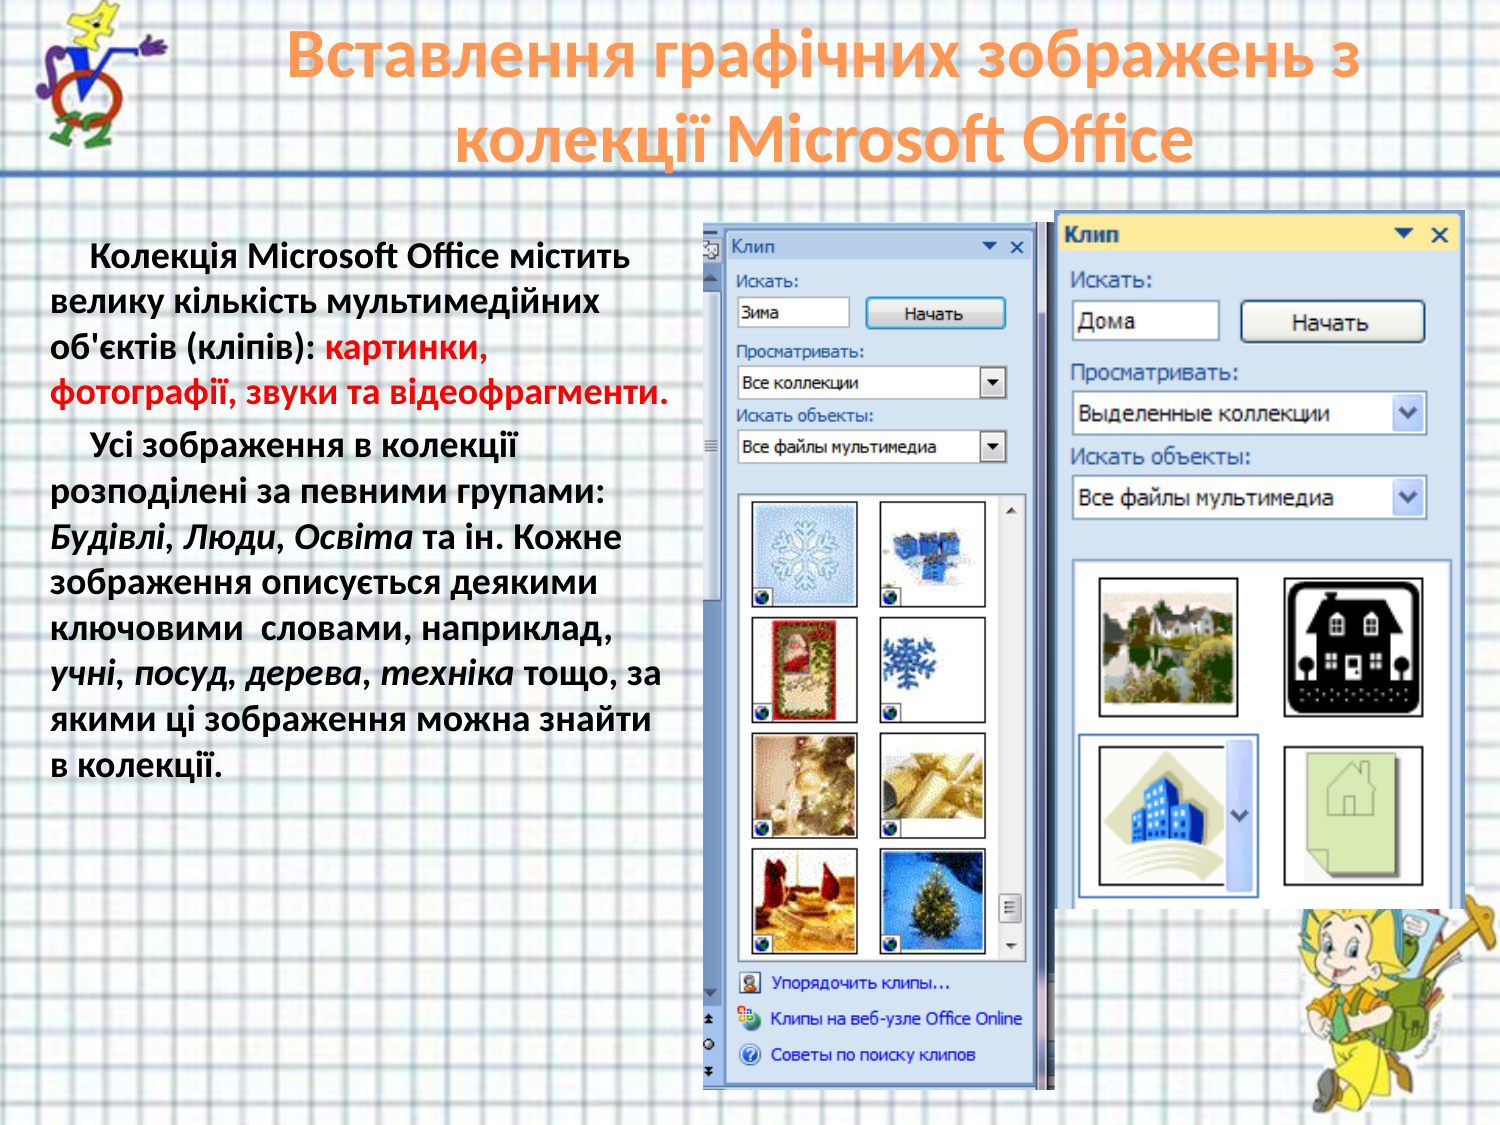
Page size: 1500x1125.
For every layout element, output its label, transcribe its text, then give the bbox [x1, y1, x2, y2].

picture [0, 0, 1500, 1125]
text_box Колекція Microsoft Office містить велику кількість мультимедійних об'єктів (кліпів): картинки, фотографії, звуки та відеофрагменти. Усі зображення в колекції розподілені за певними групами: Будівлі, Люди, Освіта та ін. Кожне зображення описується деякими ключовими словами, наприклад, учні, посуд, дерева, техніка тощо, за якими ці зображення можна знайти в колекції. [35, 222, 692, 844]
text_box Вставлення графічних зображень з колекції Microsoft Office [149, 0, 1500, 188]
